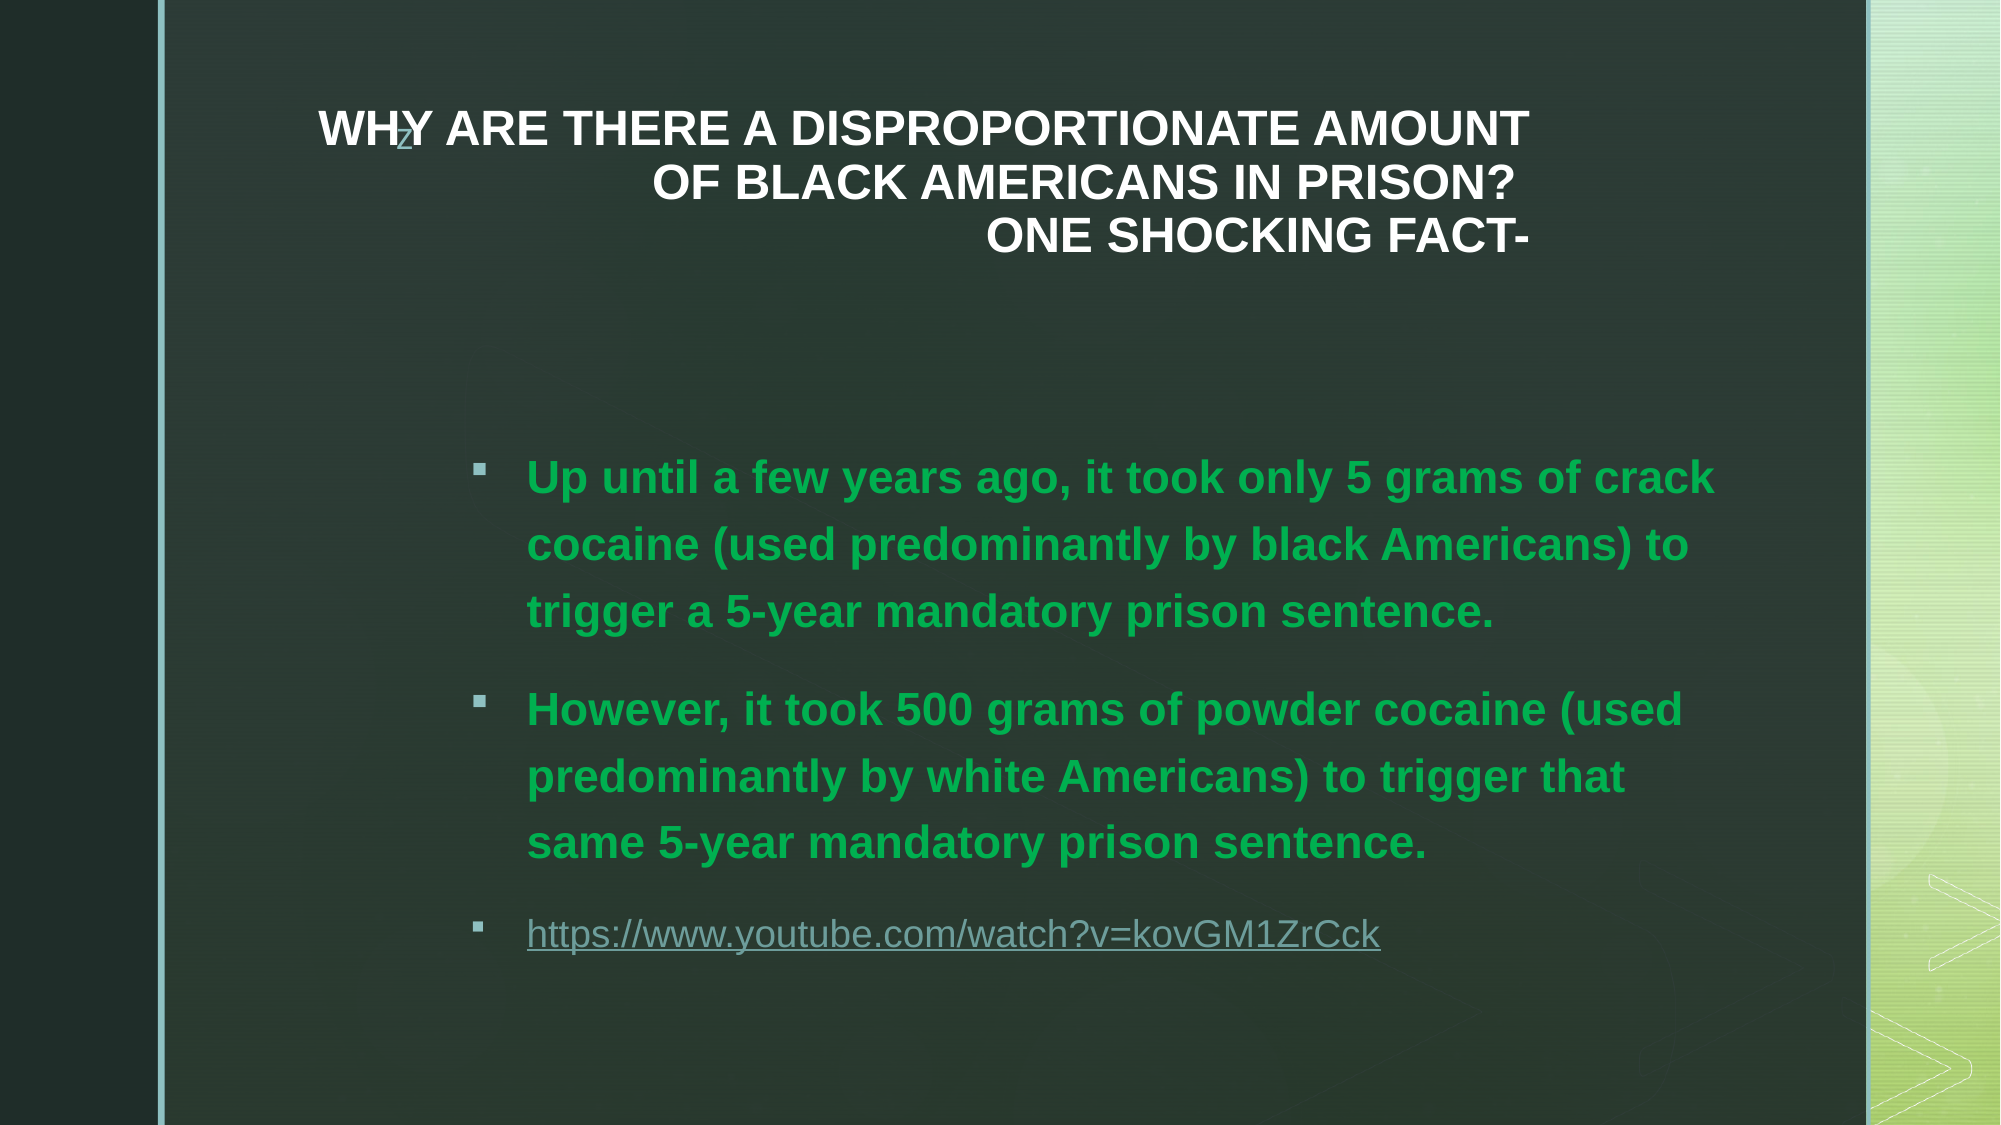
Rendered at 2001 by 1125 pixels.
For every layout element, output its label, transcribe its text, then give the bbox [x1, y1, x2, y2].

picture [1871, 0, 2001, 1125]
title WHY ARE THERE A DISPROPORTIONATE AMOUNT OF BLACK AMERICANS IN PRISON? ONE SHOCKING FACT- [239, 95, 1546, 273]
list Up until a few years ago, it took only 5 grams of crack cocaine (used predominantly by black Americans) to trigger a 5-year mandatory prison sentence. However, it took 500 grams of powder cocaine (used predominantly by white Americans) to trigger that same 5‐year mandatory prison sentence. https://www.youtube.com/watch?v=kovGM1ZrCck [454, 398, 1734, 993]
